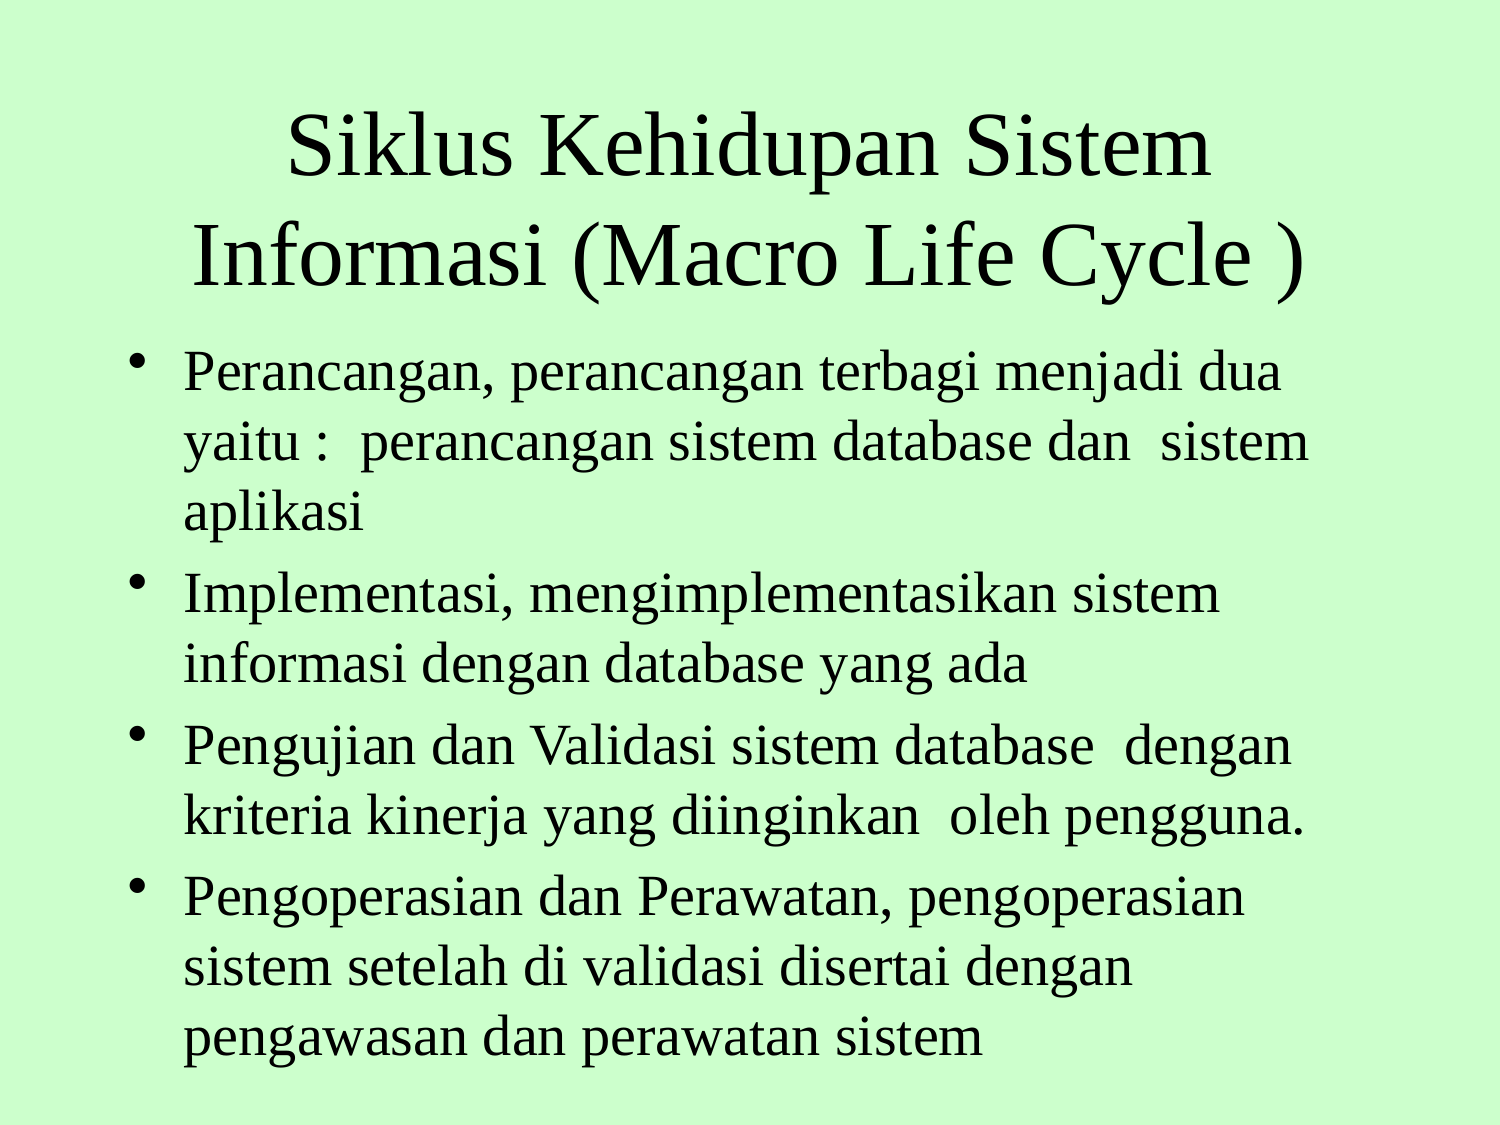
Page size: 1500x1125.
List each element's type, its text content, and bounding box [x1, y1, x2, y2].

title Siklus Kehidupan Sistem Informasi (Macro Life Cycle ) [112, 99, 1388, 288]
list Perancangan, perancangan terbagi menjadi dua yaitu : perancangan sistem database dan sistem aplikasi Implementasi, mengimplementasikan sistem informasi dengan database yang ada Pengujian dan Validasi sistem database dengan kriteria kinerja yang diinginkan oleh pengguna. Pengoperasian dan Perawatan, pengoperasian sistem setelah di validasi disertai dengan pengawasan dan perawatan sistem [112, 324, 1388, 1001]
